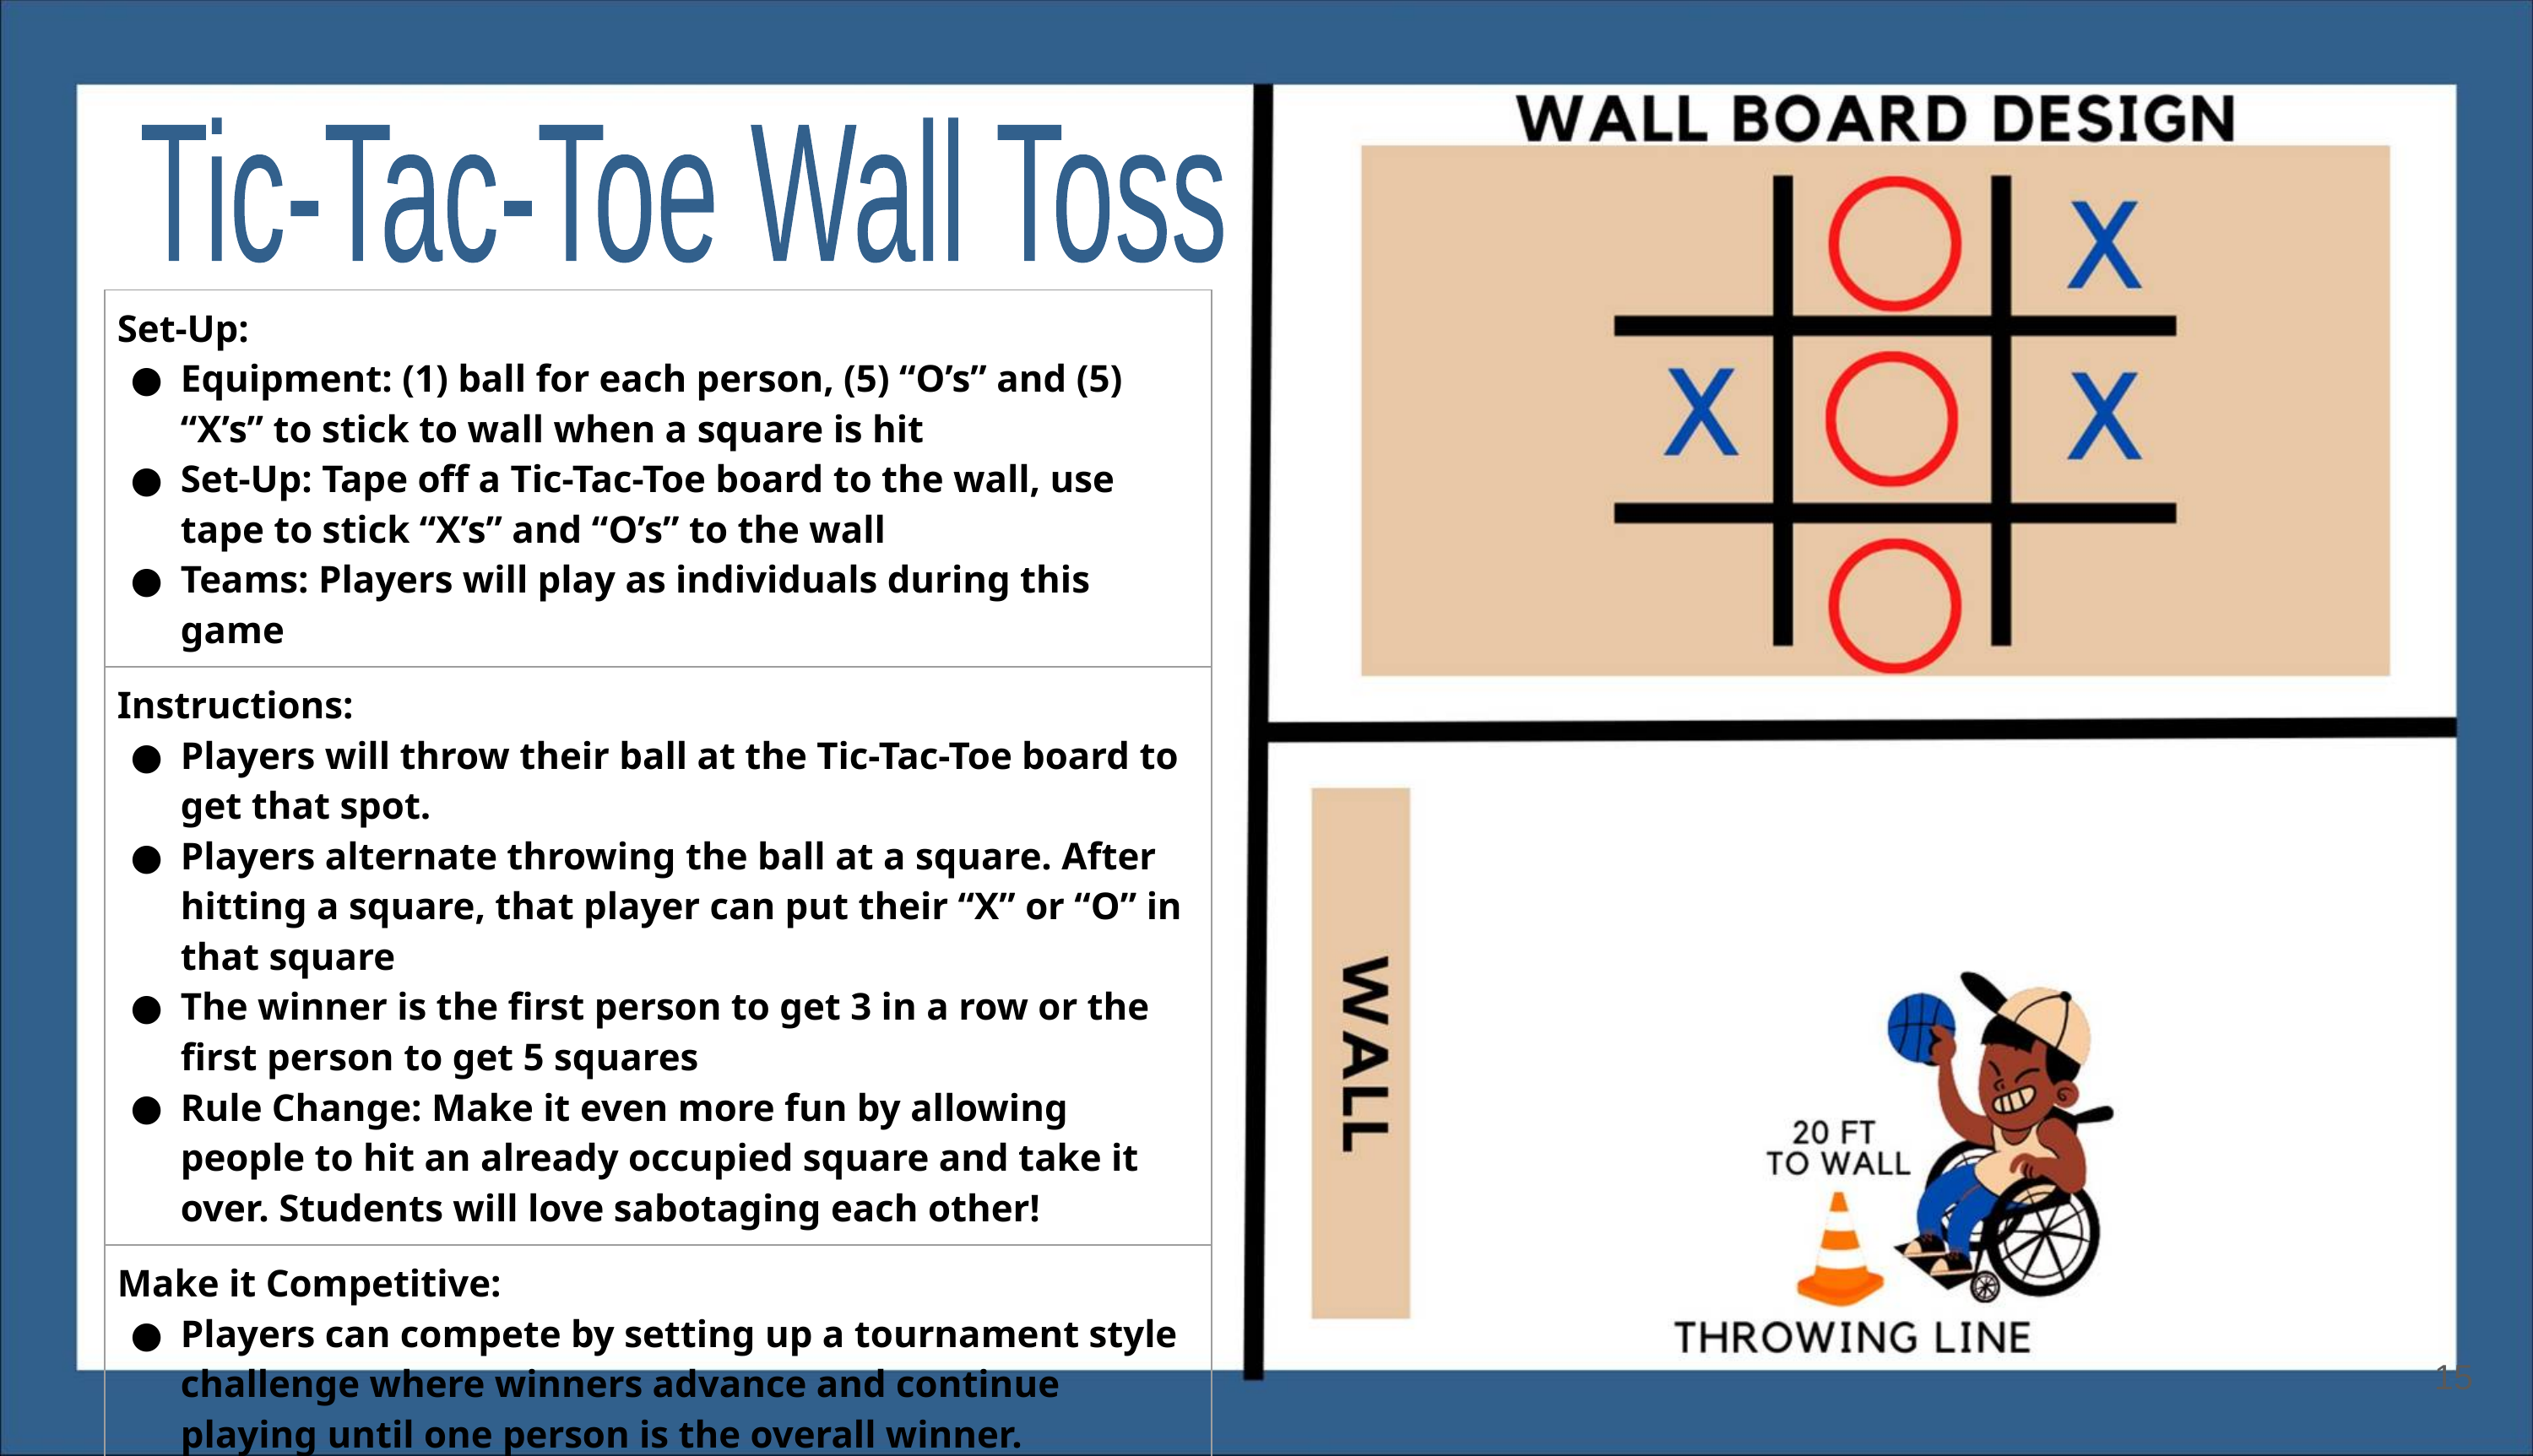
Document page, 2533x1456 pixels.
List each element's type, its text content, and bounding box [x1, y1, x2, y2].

table_header Set-Up: Equipment: (1) ball for each person, (5) “O’s” and (5) “X’s” to stick to wall when a square is hit Set-Up: Tape off a Tic-Tac-Toe board to the wall, use tape to stick “X’s” and “O’s” to the wall Teams: Players will play as individuals during this game [106, 290, 1211, 666]
picture [0, 0, 2533, 1456]
table_cell Make it Competitive: Players can compete by setting up a tournament style challenge where winners advance and continue playing until one person is the overall winner. [106, 1246, 1211, 1456]
table_cell Instructions: Players will throw their ball at the Tic-Tac-Toe board to get that spot. Players alternate throwing the ball at a square. After hitting a square, that player can put their “X” or “O” in that square The winner is the first person to get 3 in a row or the first person to get 5 squares Rule Change: Make it even more fun by allowing people to hit an already occupied square and take it over. Students will love sabotaging each other! [106, 668, 1211, 1244]
